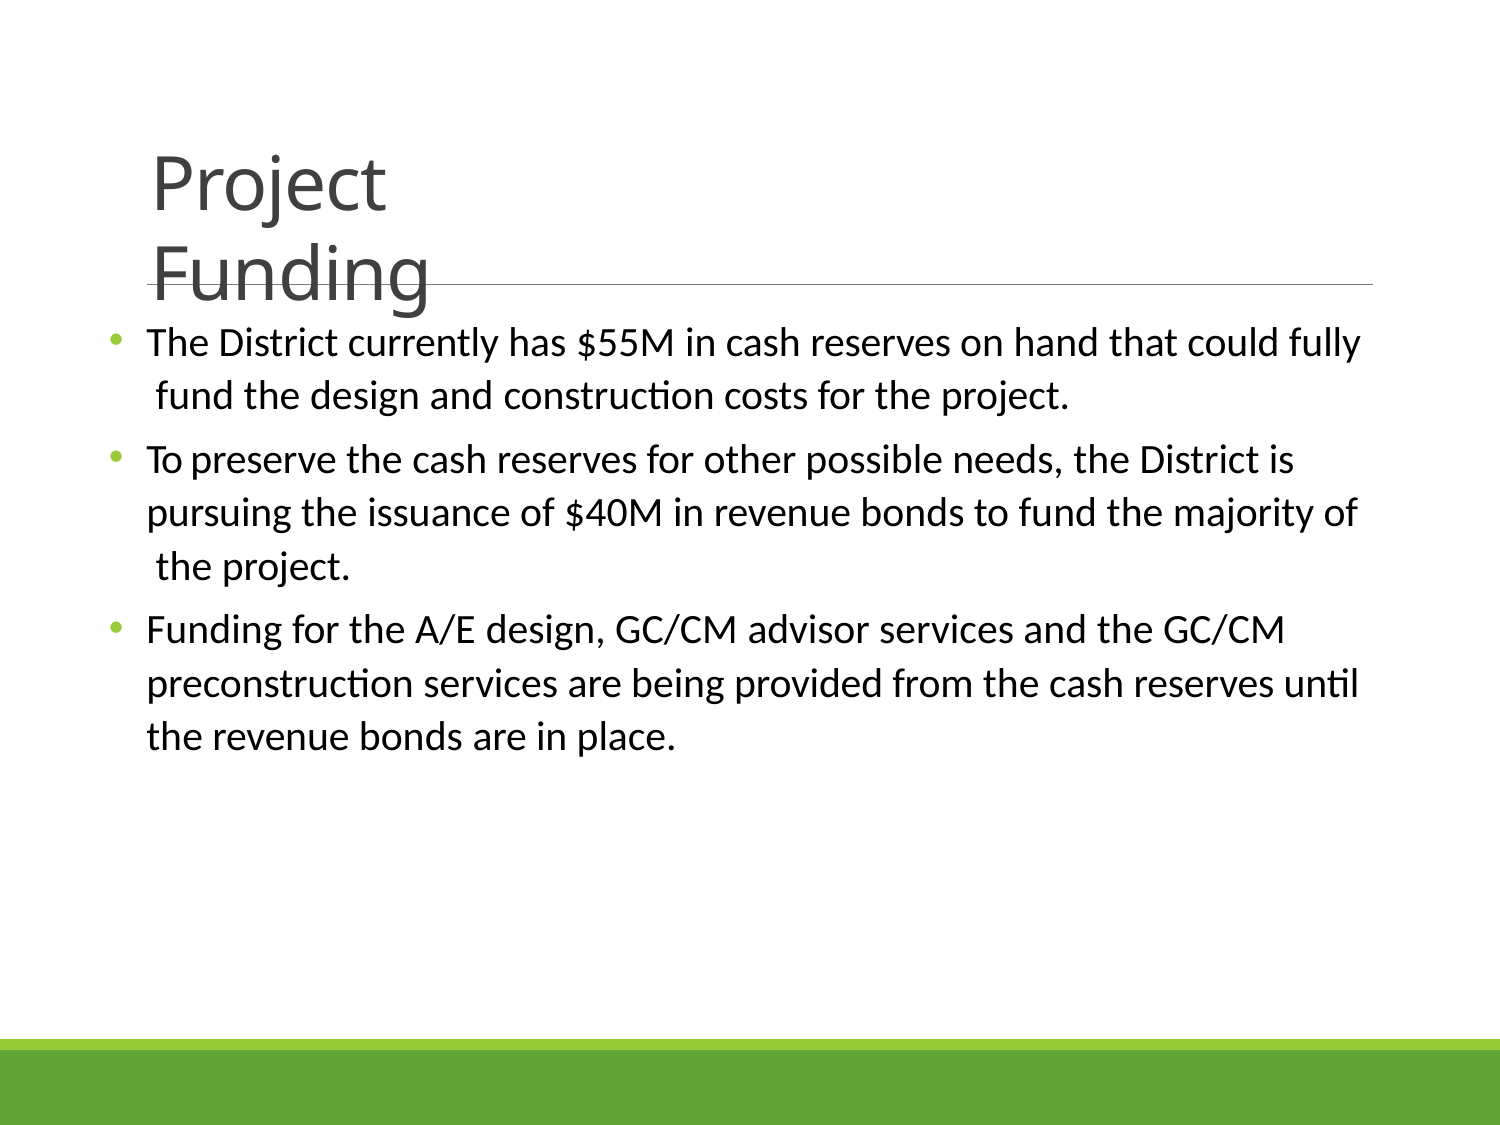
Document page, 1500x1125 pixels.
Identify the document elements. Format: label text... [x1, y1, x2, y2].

text_box The District currently has $55M in cash reserves on hand that could fully fund the design and construction costs for the project. To preserve the cash reserves for other possible needs, the District is pursuing the issuance of $40M in revenue bonds to fund the majority of the project. Funding for the A/E design, GC/CM advisor services and the GC/CM preconstruction services are being provided from the cash reserves until the revenue bonds are in place. [106, 308, 1371, 759]
title Project Funding [147, 133, 608, 308]
